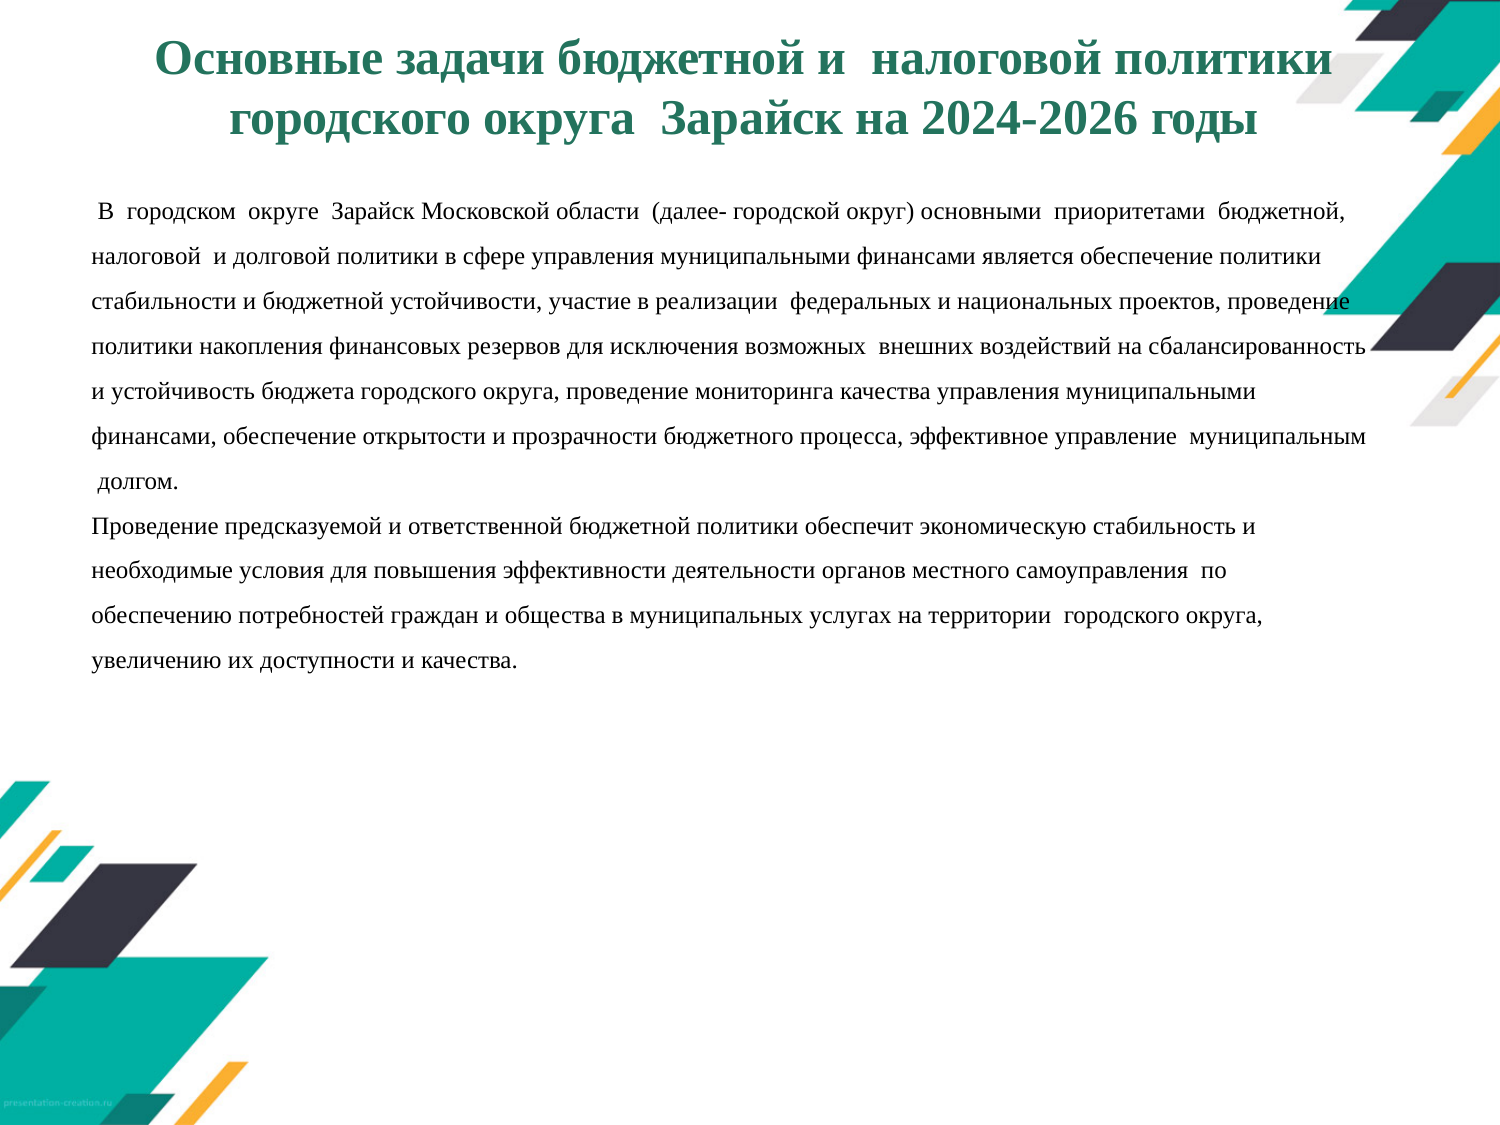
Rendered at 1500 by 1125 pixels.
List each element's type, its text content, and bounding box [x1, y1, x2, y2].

title Основные задачи бюджетной и налоговой политики городского округа Зарайск на 2024-2026 годы [17, 0, 1471, 185]
picture [0, 0, 1500, 1125]
text_box В городском округе Зарайск Московской области (далее- городской округ) основными приоритетами бюджетной, налоговой и долговой политики в сфере управления муниципальными финансами является обеспечение политики стабильности и бюджетной устойчивости, участие в реализации федеральных и национальных проектов, проведение политики накопления финансовых резервов для исключения возможных внешних воздействий на сбалансированность и устойчивость бюджета городского округа, проведение мониторинга качества управления муниципальными финансами, обеспечение открытости и прозрачности бюджетного процесса, эффективное управление муниципальным долгом. Проведение предсказуемой и ответственной бюджетной политики обеспечит экономическую стабильность и необходимые условия для повышения эффективности деятельности органов местного самоуправления по обеспечению потребностей граждан и общества в муниципальных услугах на территории городского округа, увеличению их доступности и качества. [76, 172, 1388, 750]
